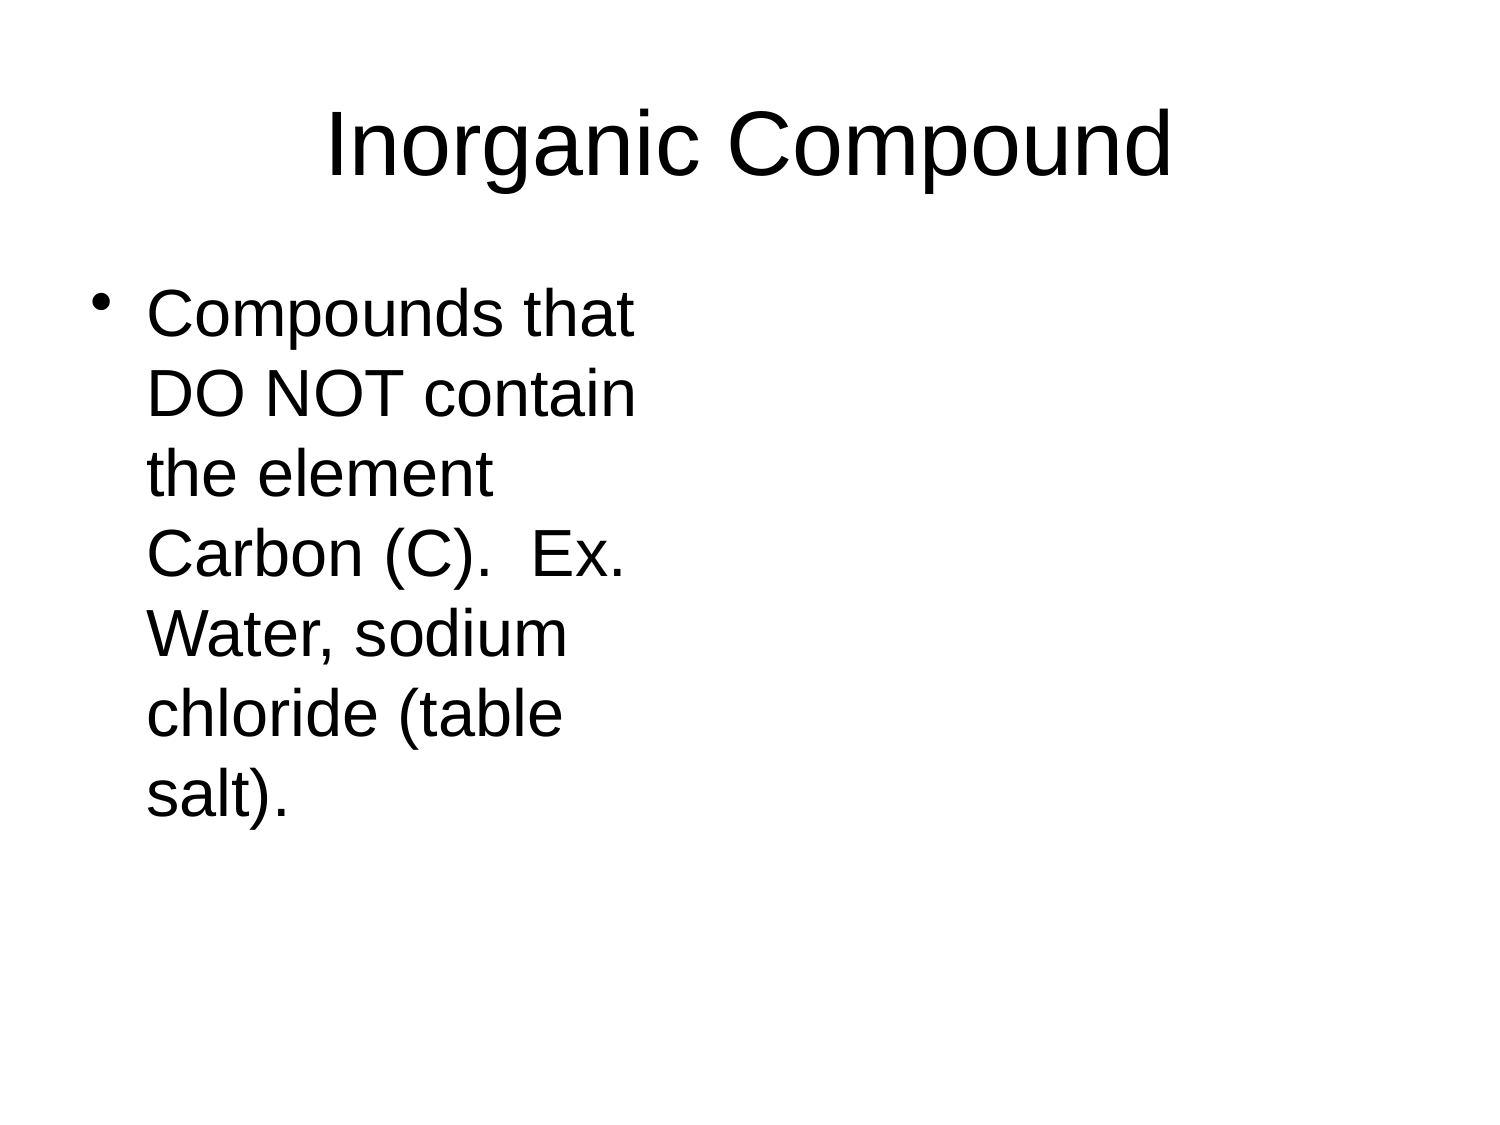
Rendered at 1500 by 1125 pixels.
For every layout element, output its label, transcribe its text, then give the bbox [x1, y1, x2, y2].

list Compounds that DO NOT contain the element Carbon (C). Ex. Water, sodium chloride (table salt). [74, 262, 738, 1006]
title Inorganic Compound [74, 44, 1426, 233]
